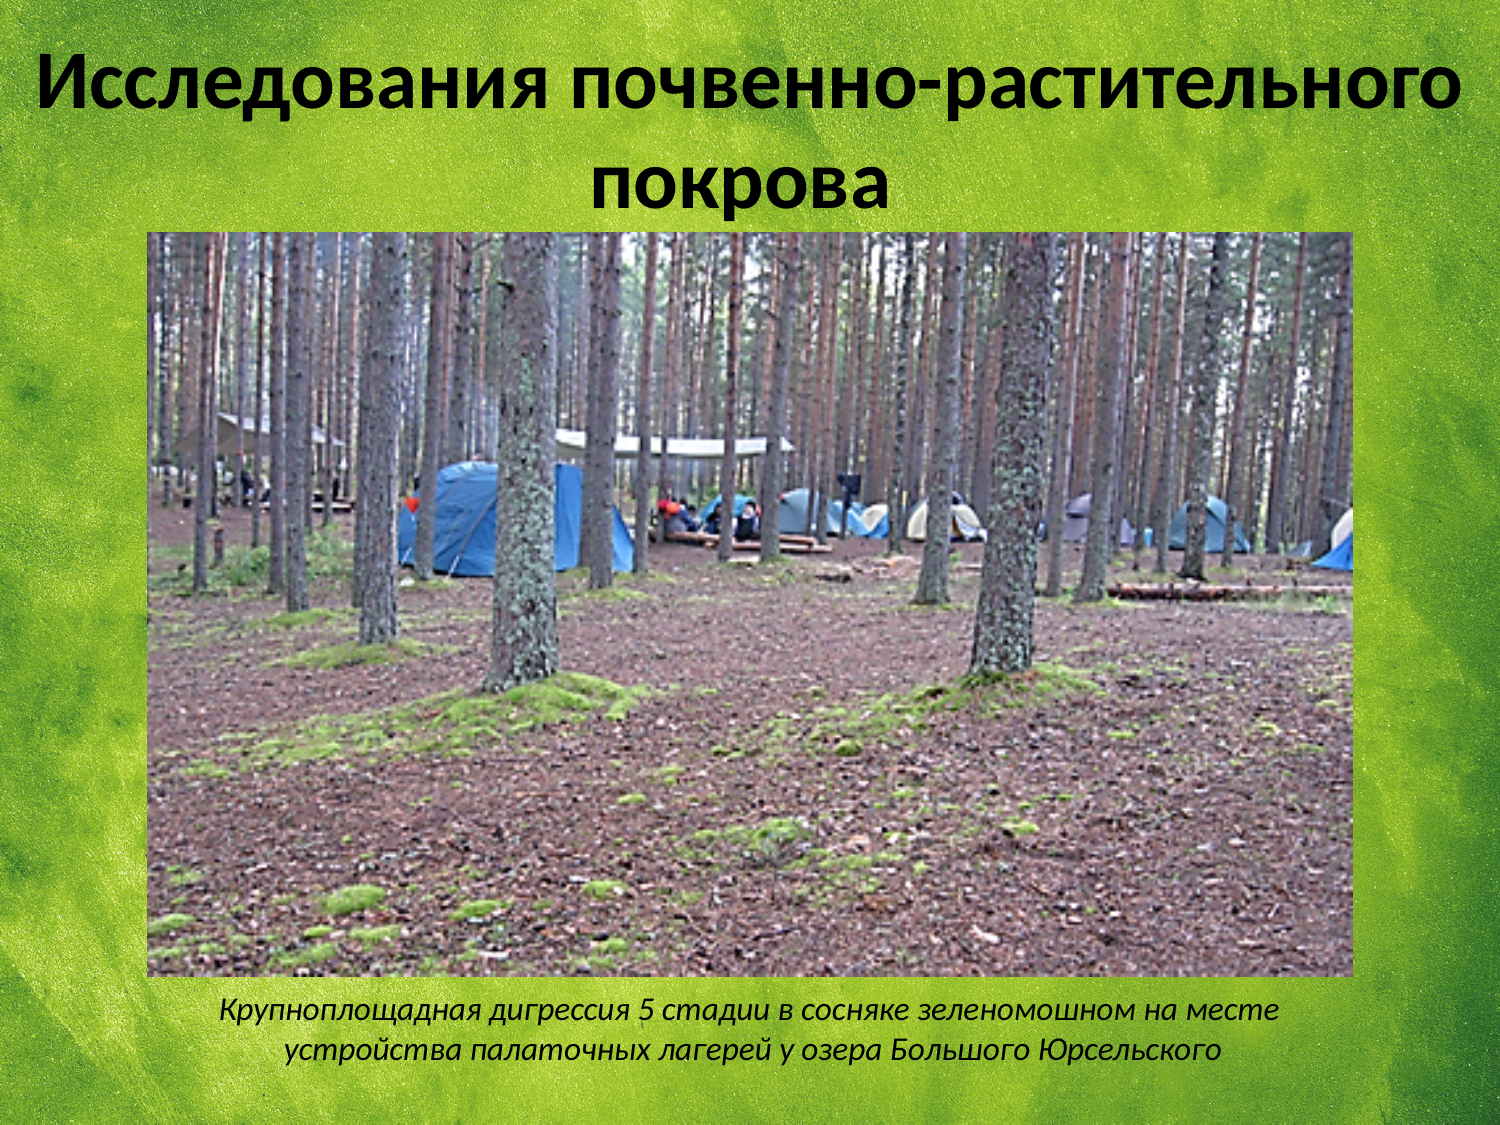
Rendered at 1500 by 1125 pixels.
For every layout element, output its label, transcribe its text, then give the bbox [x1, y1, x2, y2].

text_box Крупноплощадная дигрессия 5 стадии в сосняке зеленомошном на месте устройства палаточных лагерей у озера Большого Юрсельского [147, 986, 1353, 1075]
picture [147, 232, 1353, 978]
text_box Исследования почвенно-растительного покрова [0, 18, 1500, 244]
